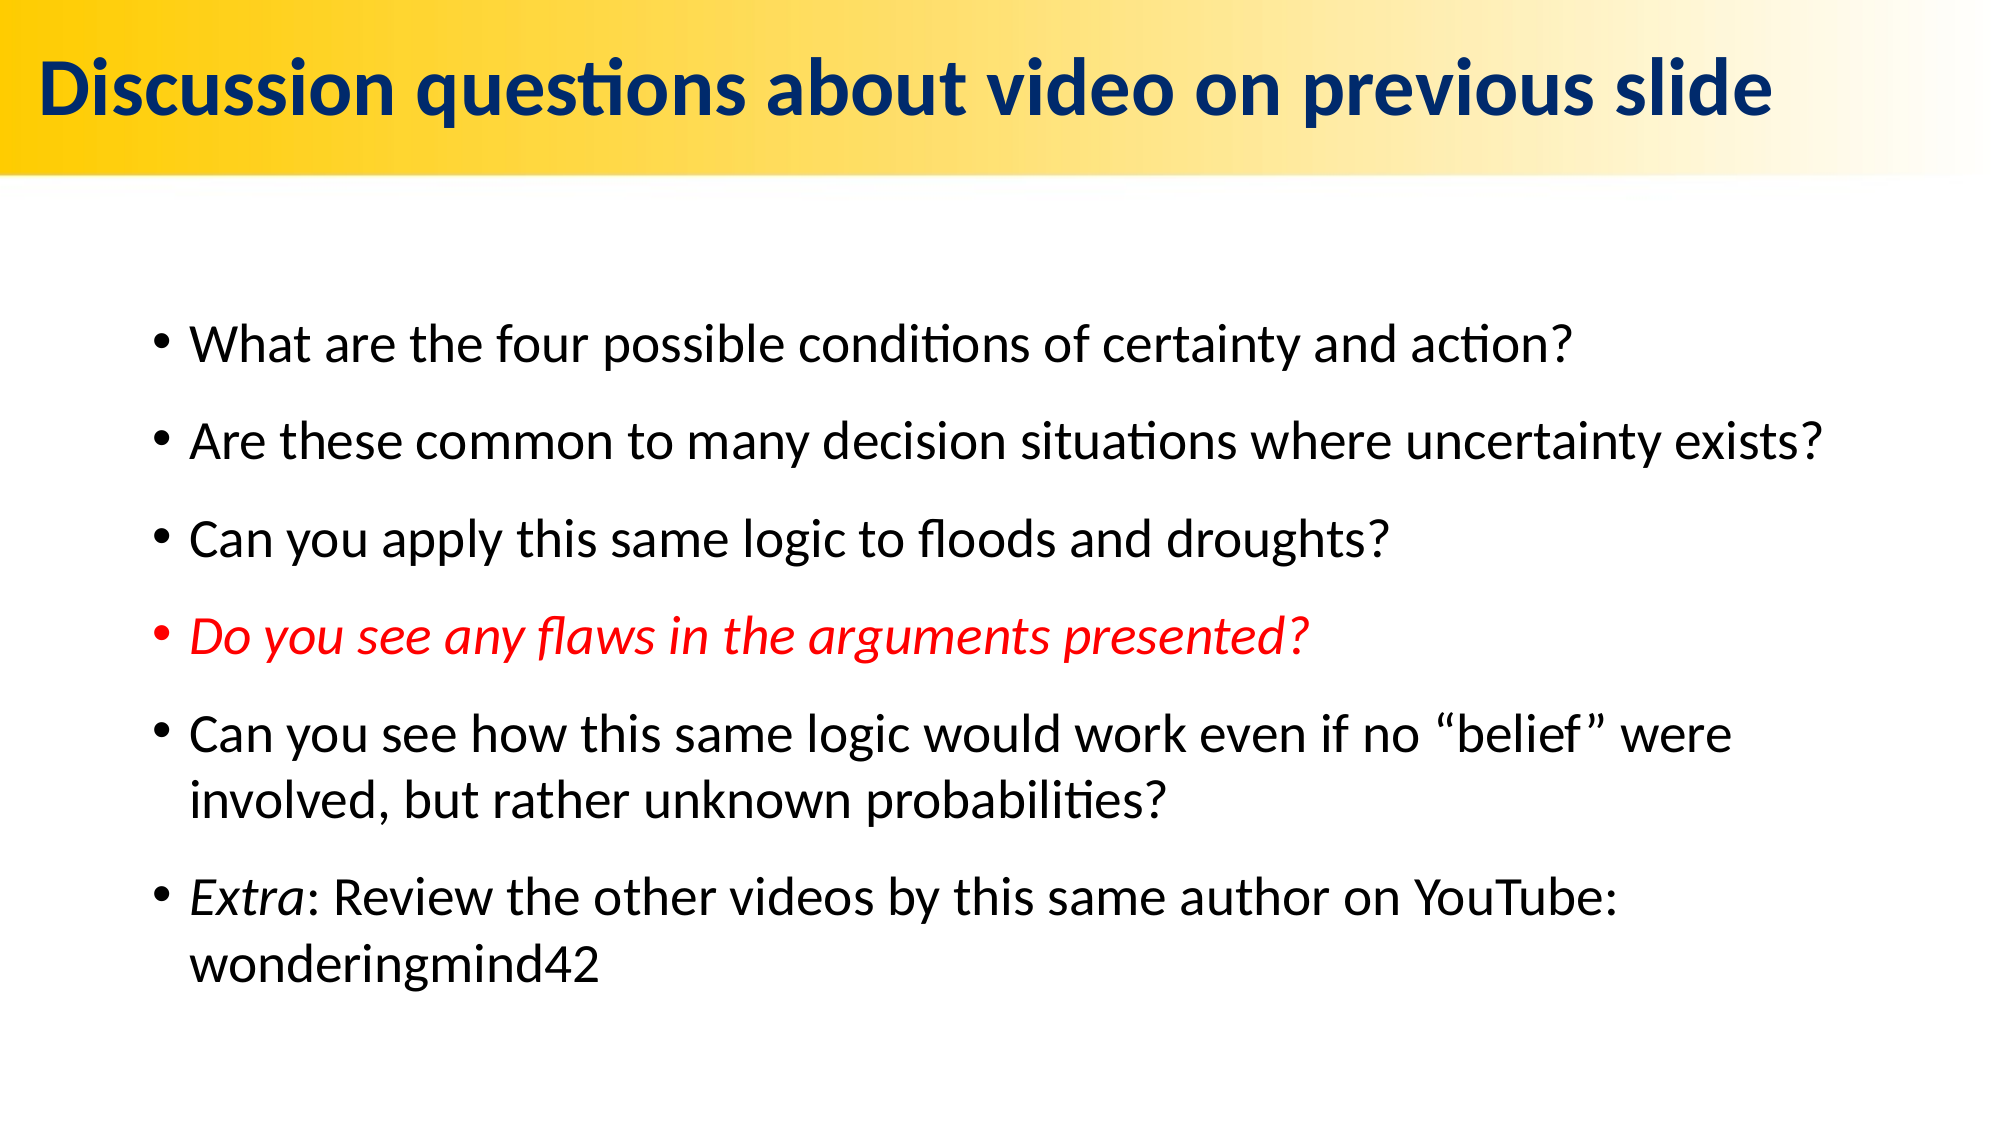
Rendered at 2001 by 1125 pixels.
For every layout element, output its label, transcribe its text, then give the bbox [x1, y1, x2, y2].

picture [0, 0, 2000, 1125]
list What are the four possible conditions of certainty and action? Are these common to many decision situations where uncertainty exists? Can you apply this same logic to floods and droughts? Do you see any flaws in the arguments presented? Can you see how this same logic would work even if no “belief” were involved, but rather unknown probabilities? Extra: Review the other videos by this same author on YouTube: wonderingmind42 [137, 299, 1863, 1014]
title Discussion questions about video on previous slide [23, 0, 1973, 178]
